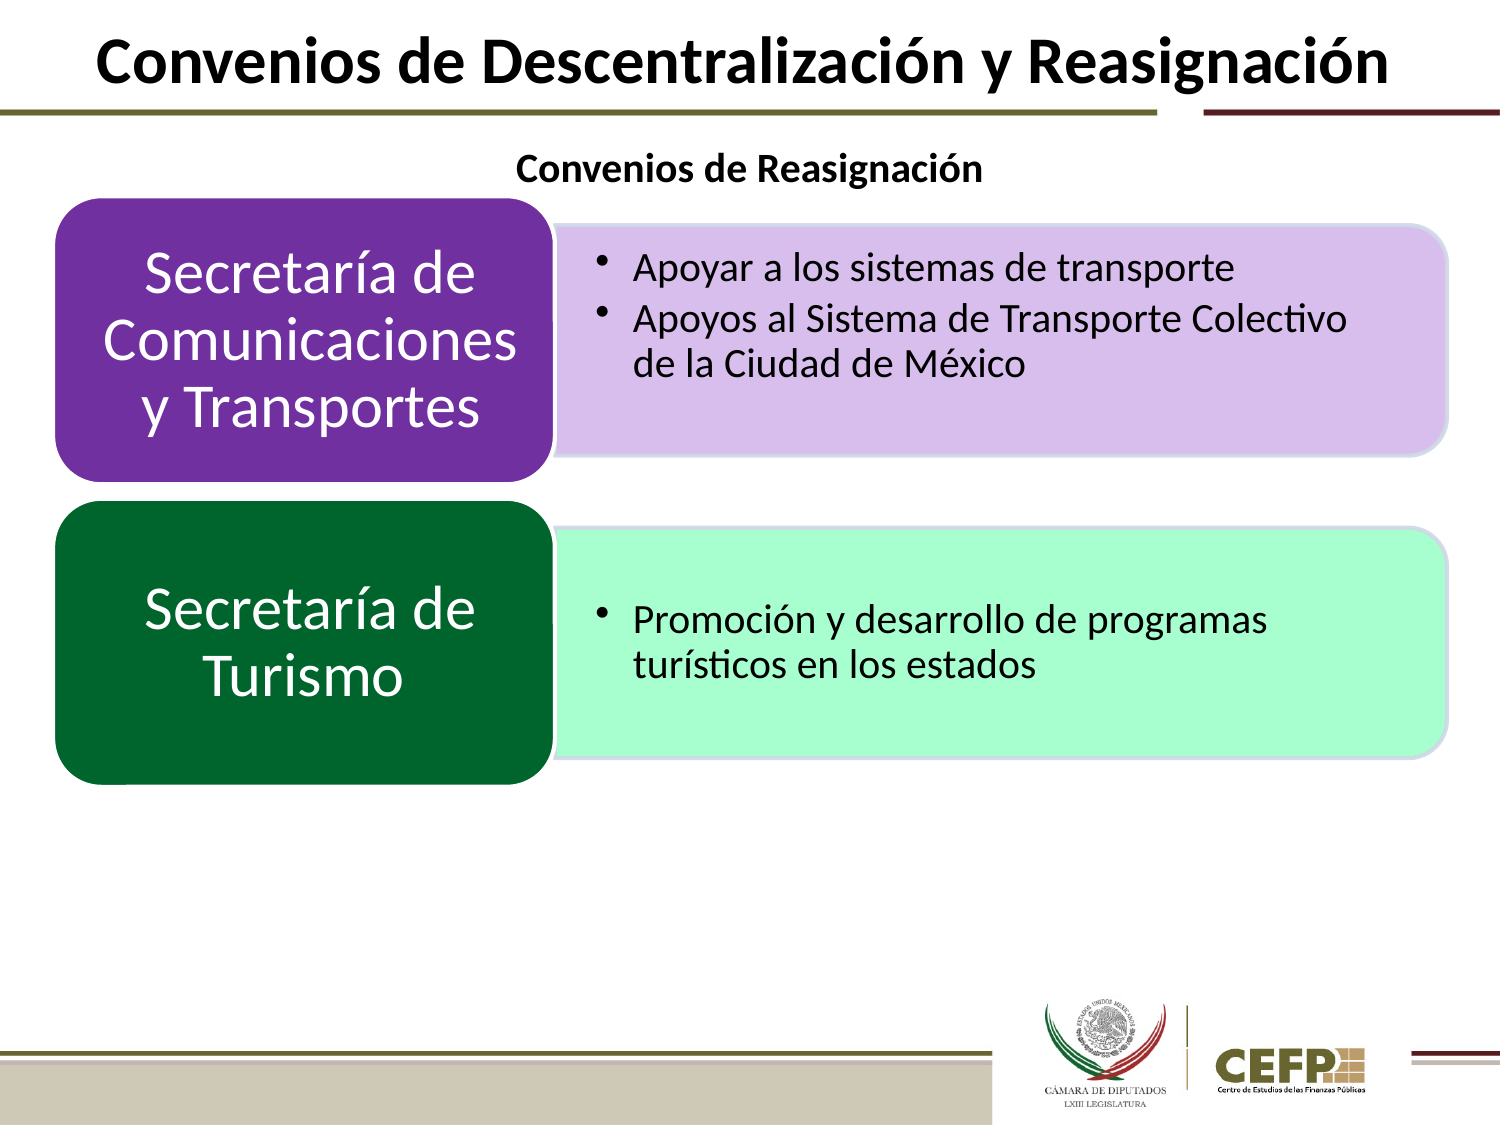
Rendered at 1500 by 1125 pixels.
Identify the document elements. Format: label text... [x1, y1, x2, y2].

text_box Convenios de Descentralización y Reasignación [29, 0, 1459, 114]
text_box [52, 196, 1448, 788]
picture [0, 3, 1500, 125]
picture [0, 199, 1500, 1125]
text_box Convenios de Reasignación [0, 125, 1500, 199]
